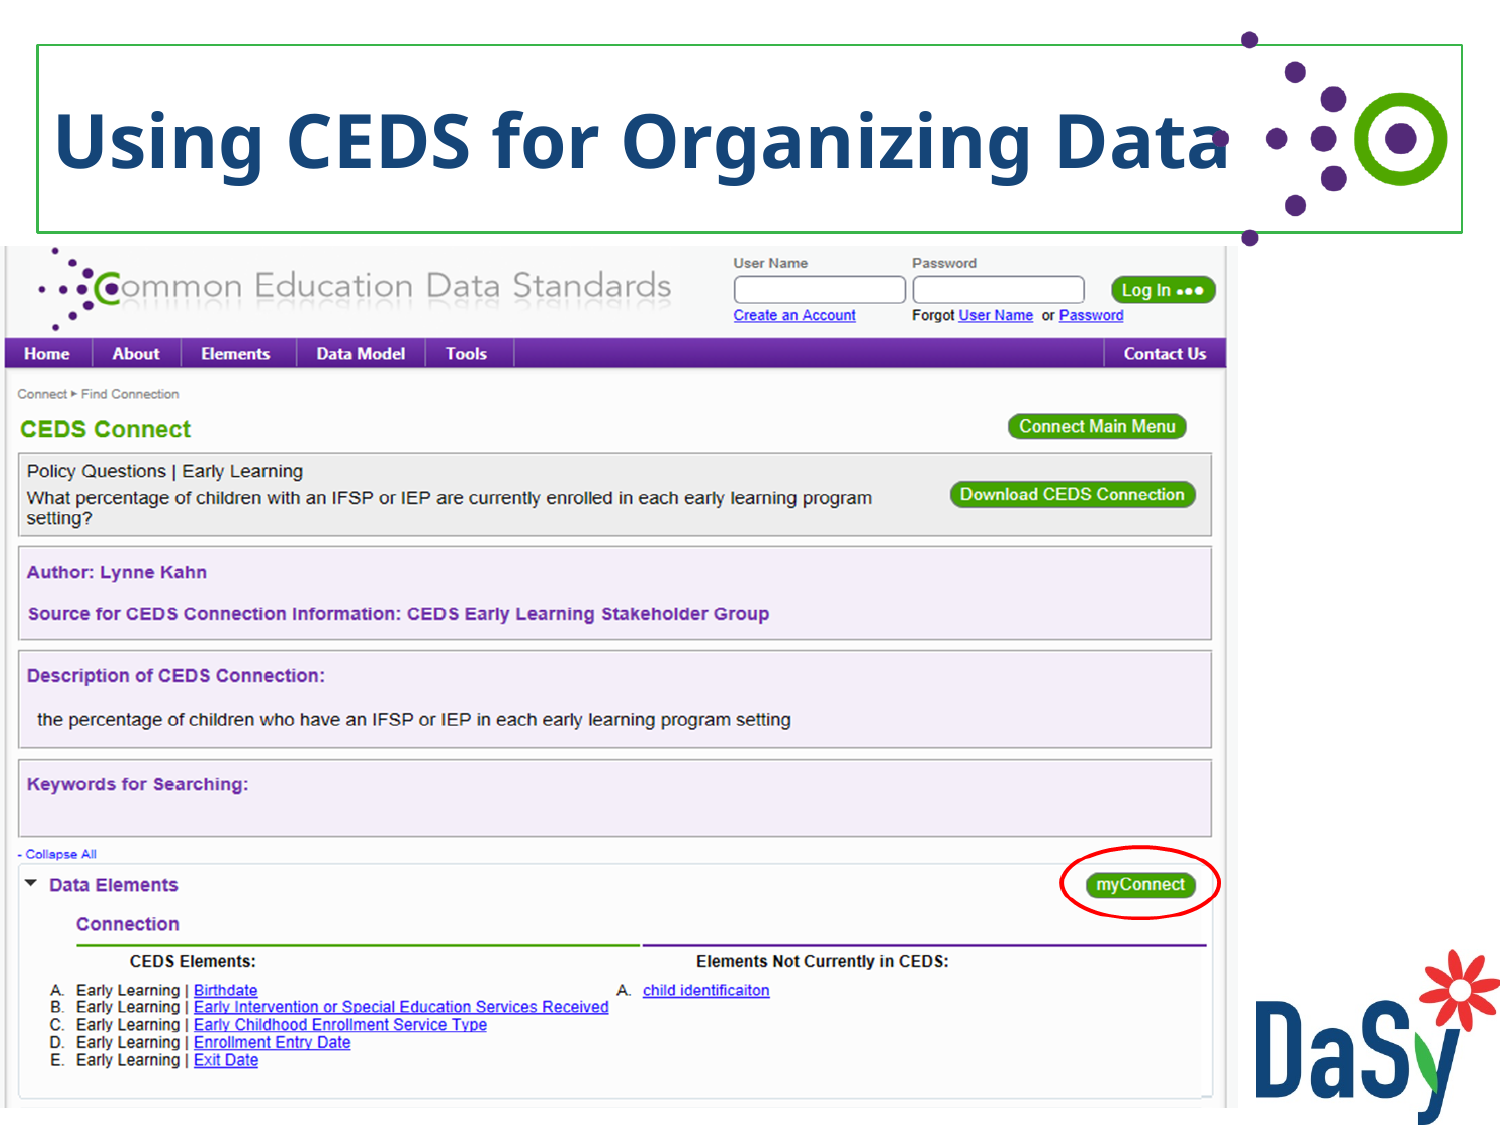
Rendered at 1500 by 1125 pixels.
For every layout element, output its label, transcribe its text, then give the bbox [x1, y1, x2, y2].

picture [1256, 949, 1500, 1125]
title Using CEDS for Organizing Data [1452, 44, 1463, 234]
title Using CEDS for Organizing Data [36, 44, 1207, 234]
picture [1212, 30, 1448, 247]
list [0, 246, 1238, 1109]
